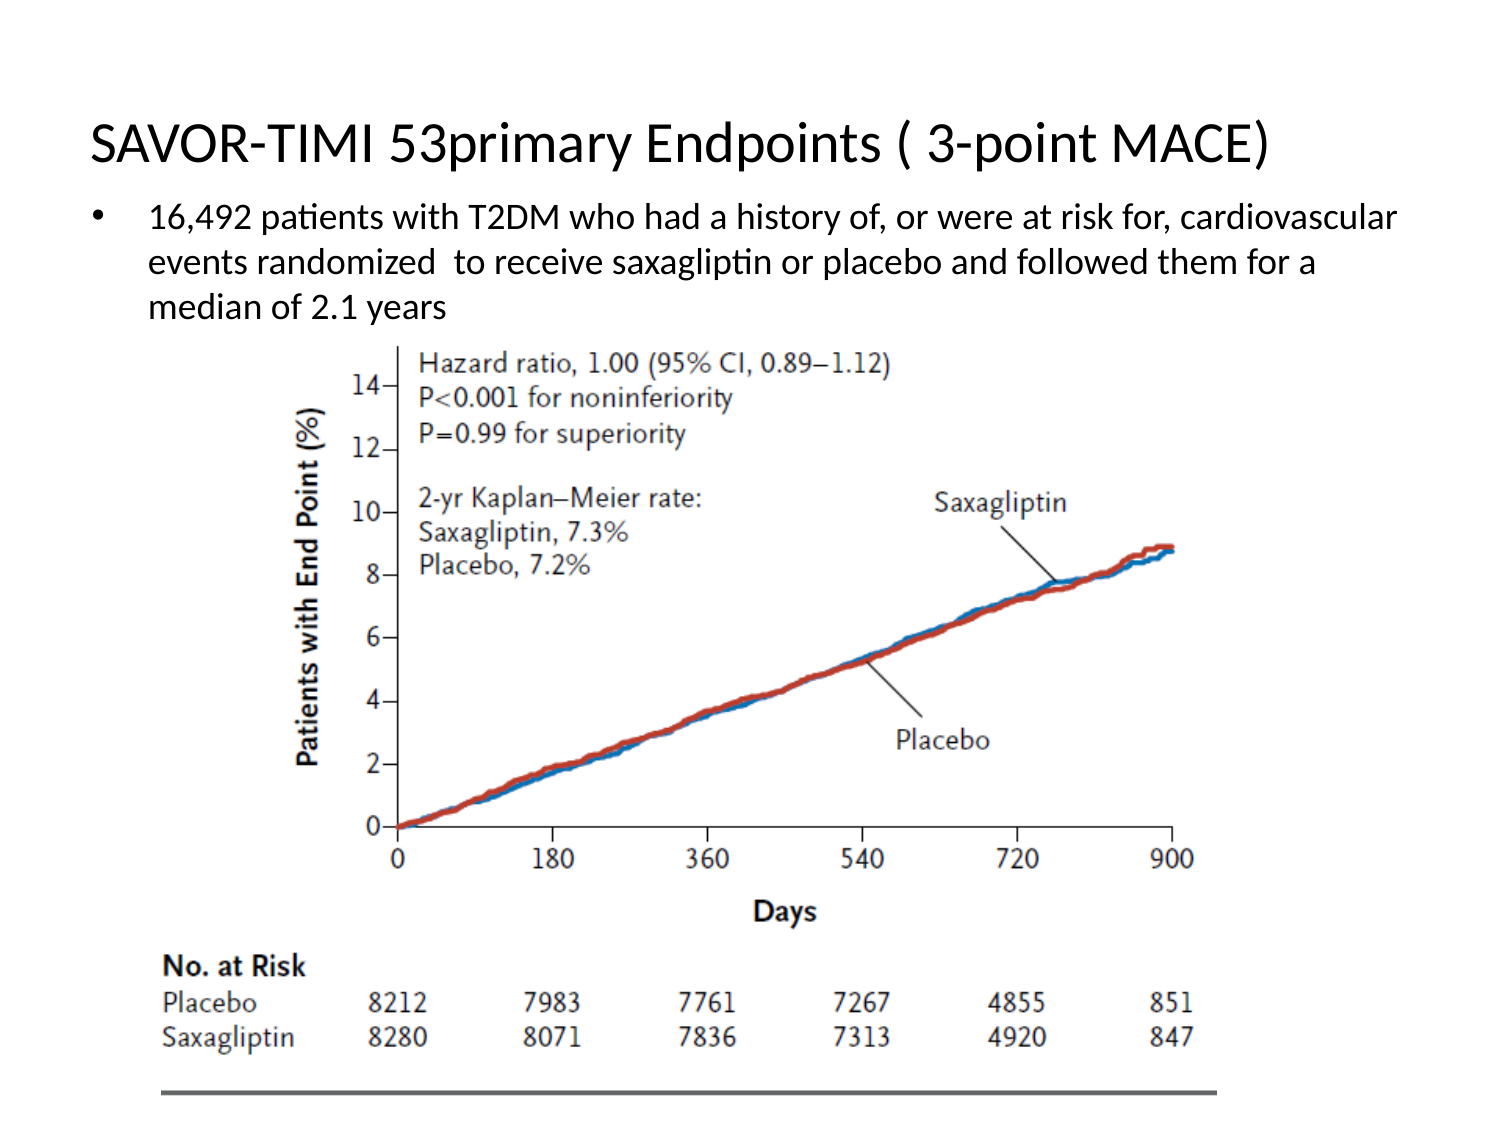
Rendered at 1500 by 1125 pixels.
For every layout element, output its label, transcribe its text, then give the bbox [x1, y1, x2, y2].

list 16,492 patients with T2DM who had a history of, or were at risk for, cardiovascular events randomized to receive saxagliptin or placebo and followed them for a median of 2.1 years [76, 184, 1427, 975]
picture [161, 325, 1217, 1097]
title SAVOR-TIMI 53primary Endpoints ( 3-point MACE) [75, 45, 1447, 233]
